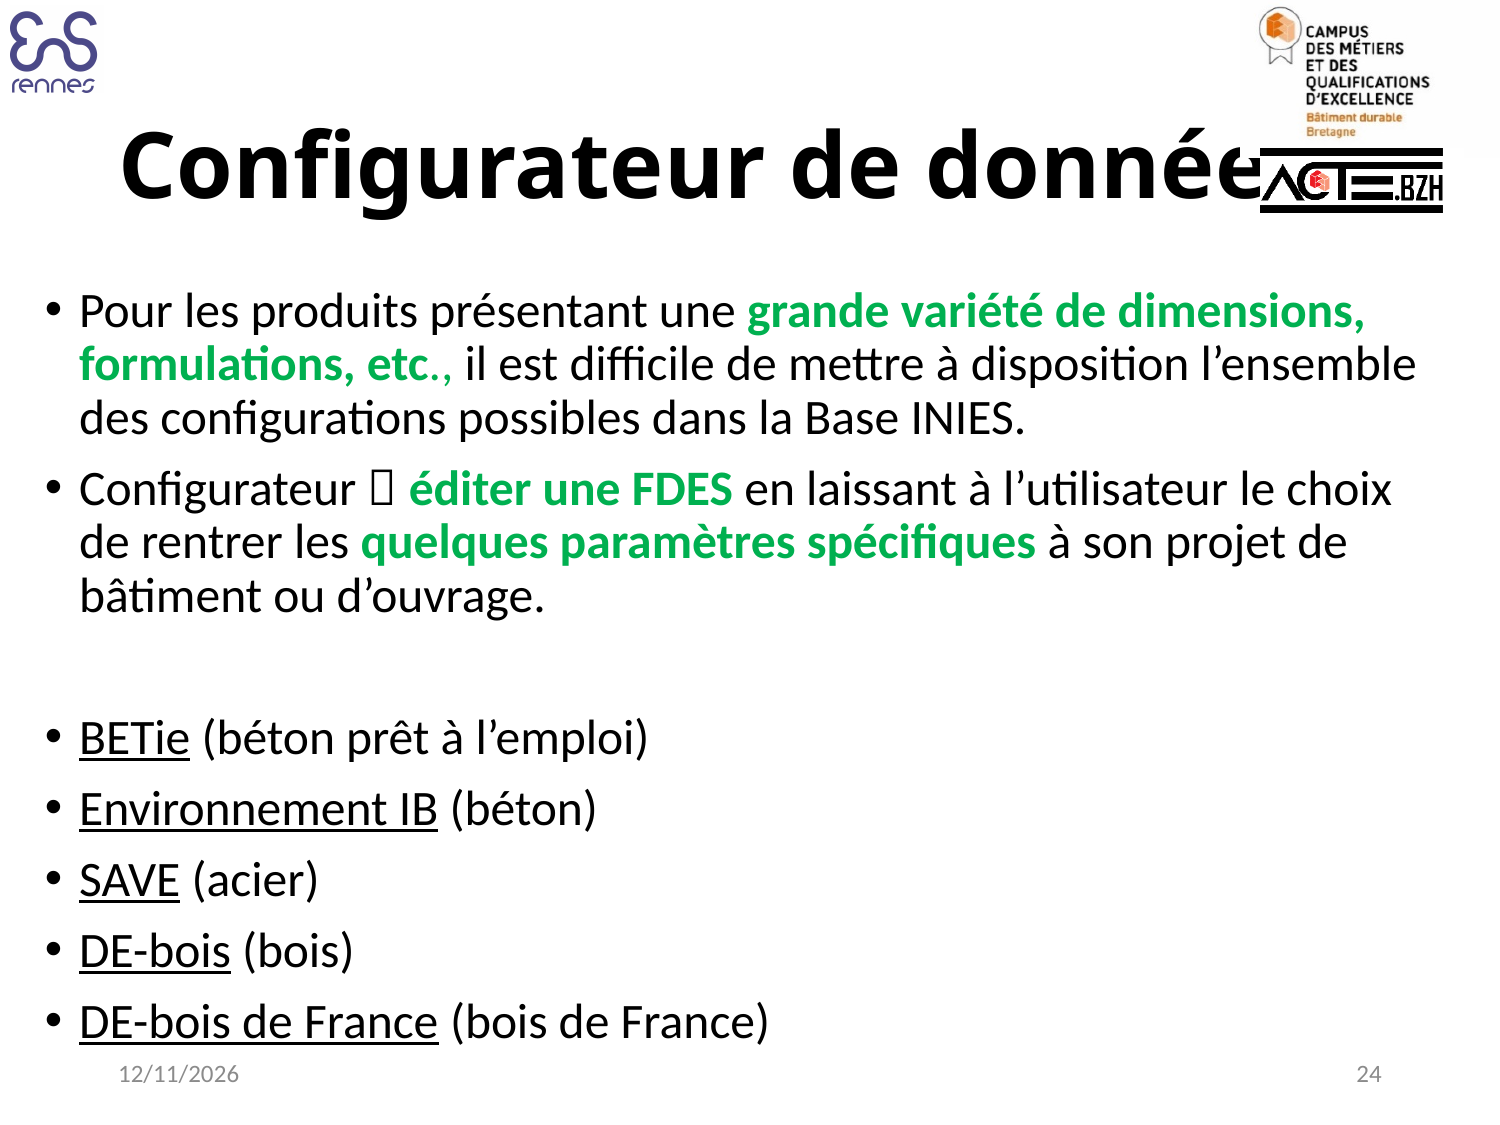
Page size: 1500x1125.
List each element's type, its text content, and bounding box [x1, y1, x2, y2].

picture [10, 5, 104, 93]
slide_number 24 [1059, 1042, 1397, 1103]
title Configurateur de données [103, 59, 1397, 277]
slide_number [103, 1042, 441, 1103]
list Pour les produits présentant une grande variété de dimensions, formulations, etc., il est difficile de mettre à disposition l’ensemble des configurations possibles dans la Base INIES. Configurateur  éditer une FDES en laissant à l’utilisateur le choix de rentrer les quelques paramètres spécifiques à son projet de bâtiment ou d’ouvrage. BETie (béton prêt à l’emploi) Environnement IB (béton) SAVE (acier) DE-bois (bois) DE-bois de France (bois de France) [29, 277, 1464, 1066]
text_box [1240, 0, 1500, 228]
